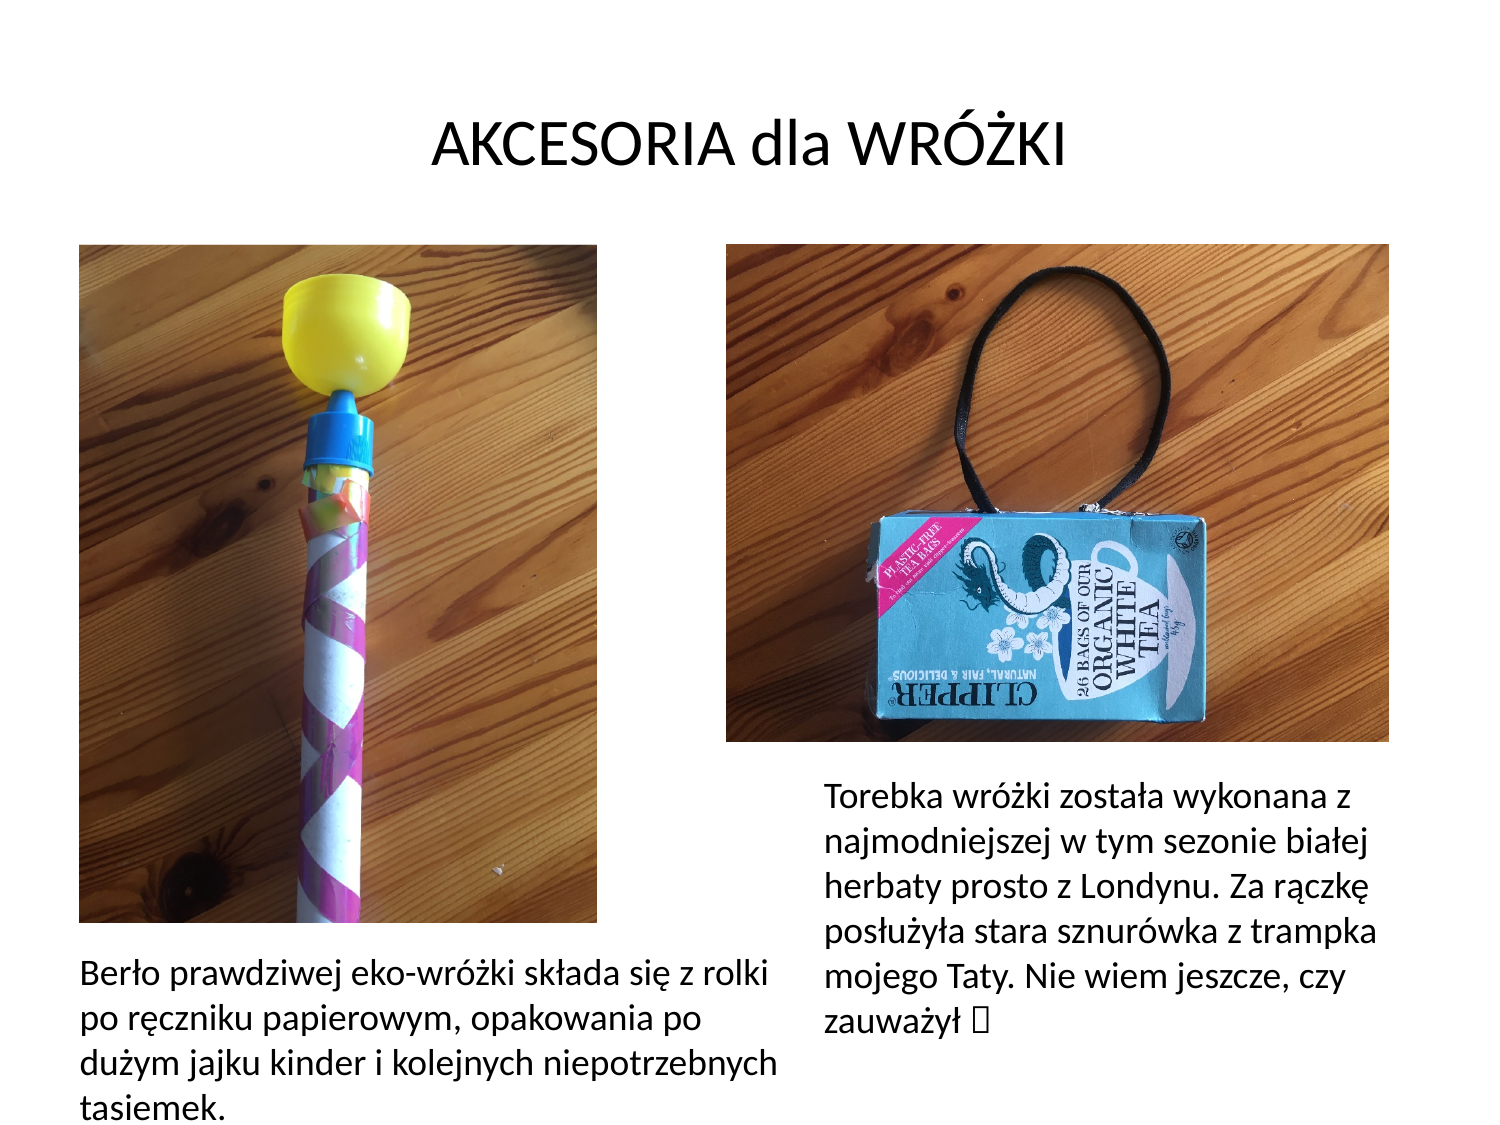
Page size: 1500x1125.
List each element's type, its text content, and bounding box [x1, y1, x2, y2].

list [726, 244, 1390, 742]
text_box Berło prawdziwej eko-wróżki składa się z rolki po ręczniku papierowym, opakowania po dużym jajku kinder i kolejnych niepotrzebnych tasiemek. [64, 940, 809, 1125]
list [0, 324, 677, 843]
picture [79, 245, 597, 324]
title AKCESORIA dla WRÓŻKI [75, 45, 1425, 233]
text_box Torebka wróżki została wykonana z najmodniejszej w tym sezonie białej herbaty prosto z Londynu. Za rączkę posłużyła stara sznurówka z trampka mojego Taty. Nie wiem jeszcze, czy zauważył  [809, 763, 1400, 1048]
picture [79, 843, 597, 923]
